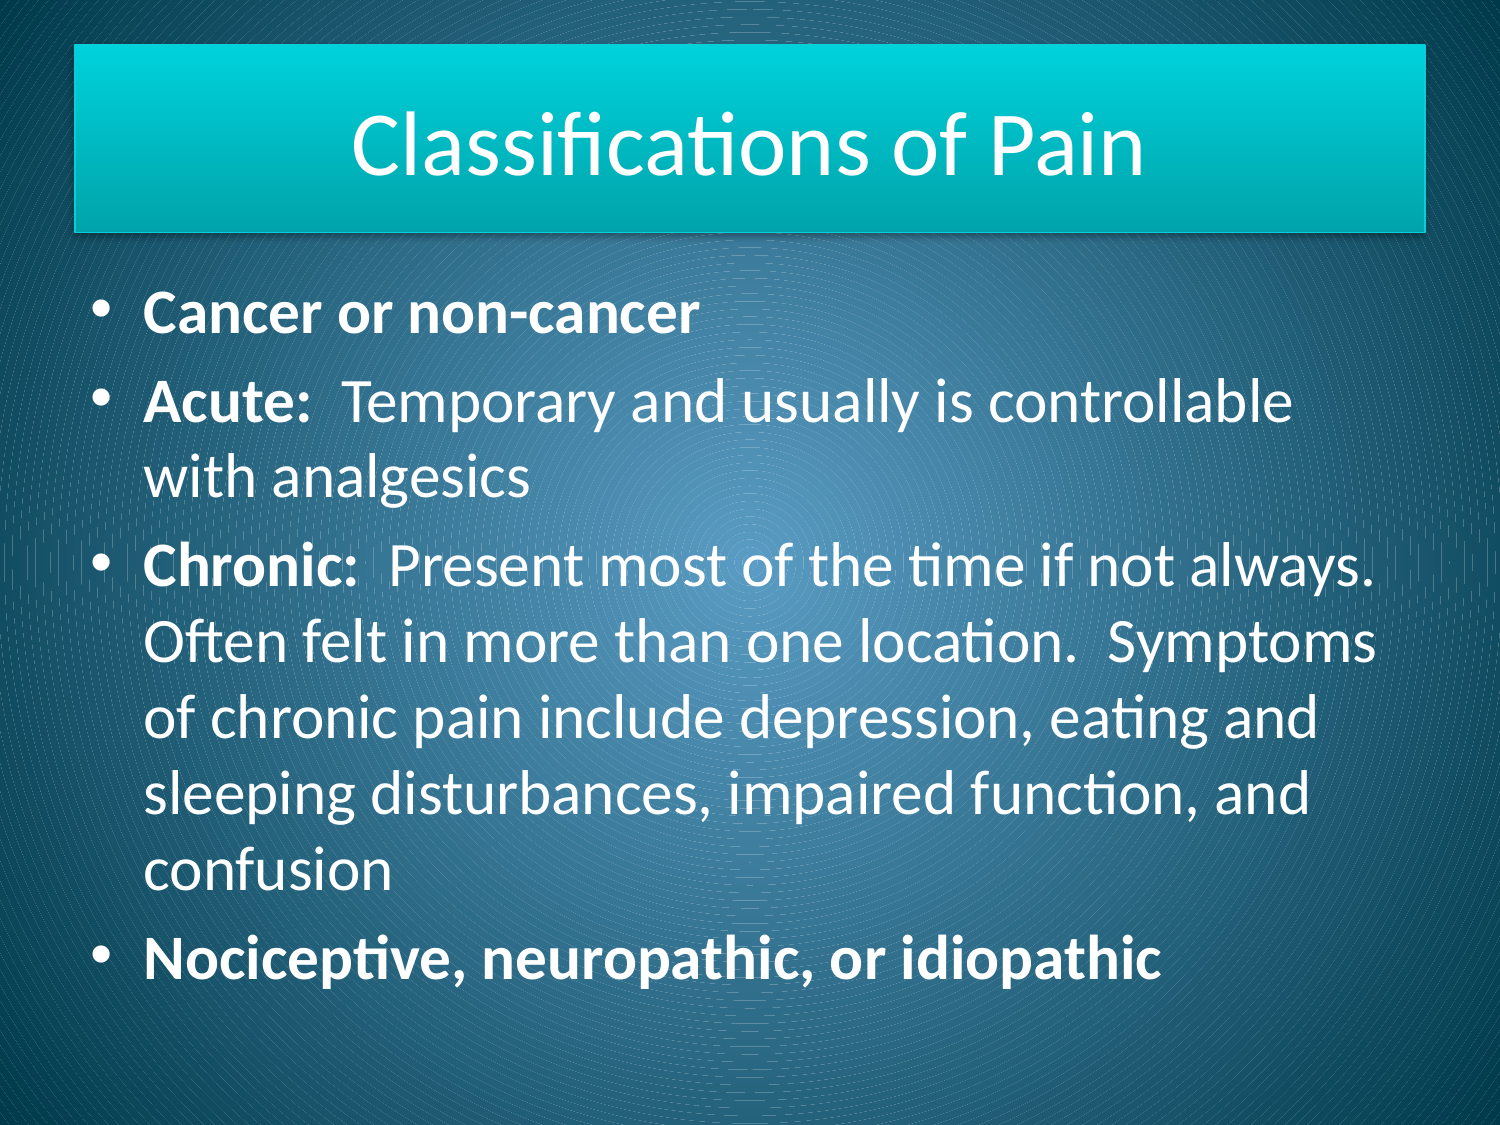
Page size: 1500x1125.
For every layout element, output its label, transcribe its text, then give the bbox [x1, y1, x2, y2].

title Classifications of Pain [74, 44, 1426, 233]
list Cancer or non-cancer Acute: Temporary and usually is controllable with analgesics Chronic: Present most of the time if not always. Often felt in more than one location. Symptoms of chronic pain include depression, eating and sleeping disturbances, impaired function, and confusion Nociceptive, neuropathic, or idiopathic [75, 262, 1425, 1005]
